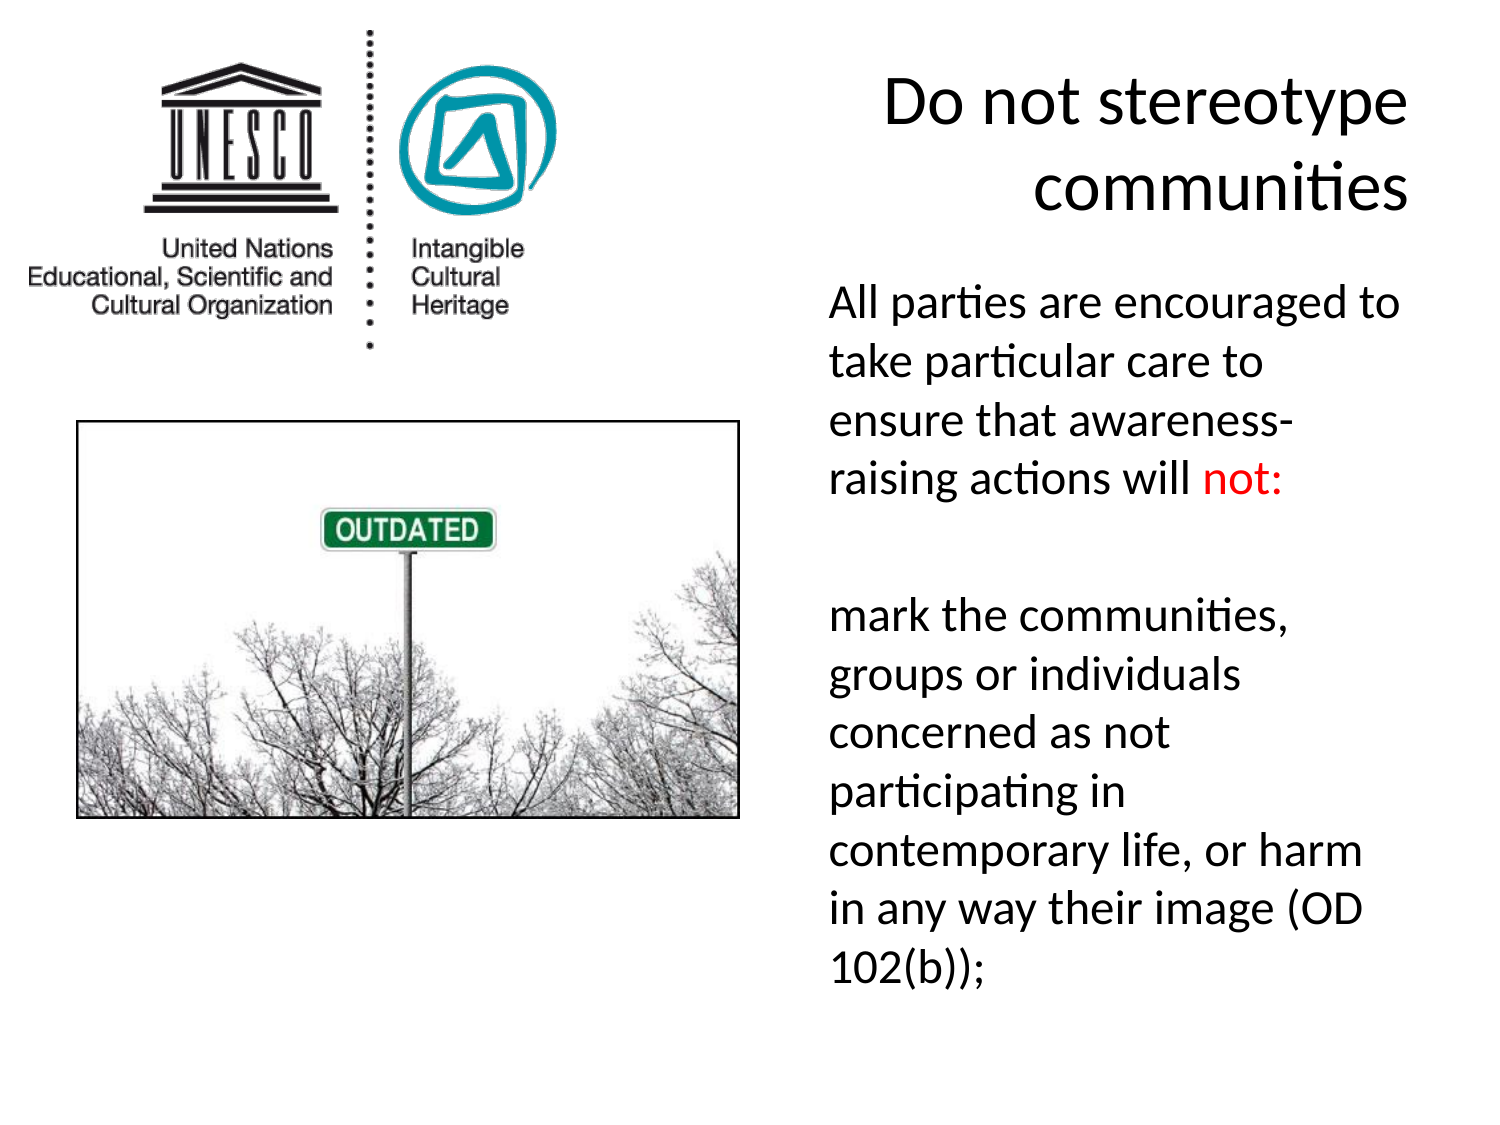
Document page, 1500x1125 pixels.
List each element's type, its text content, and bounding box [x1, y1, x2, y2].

picture [29, 30, 557, 361]
title Do not stereotype communities [608, 45, 1425, 233]
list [76, 420, 740, 819]
list All parties are encouraged to take particular care to ensure that awareness-raising actions will not: mark the communities, groups or individuals concerned as not participating in contemporary life, or harm in any way their image (OD 102(b)); [762, 262, 1425, 1005]
